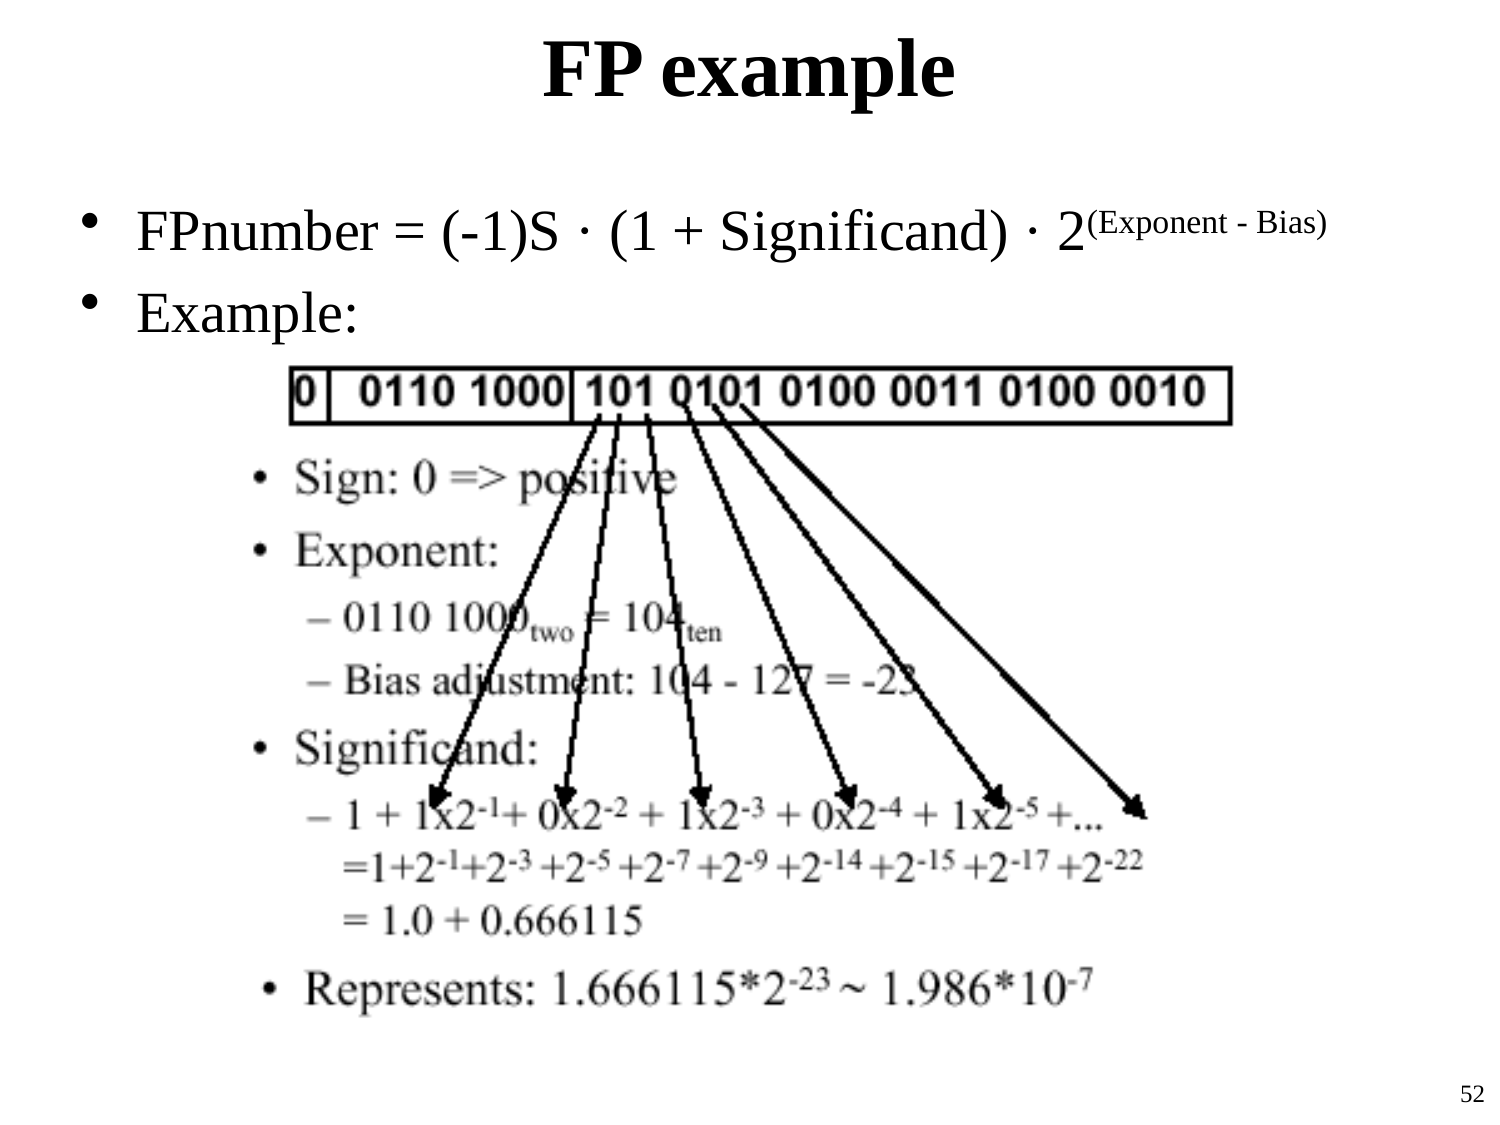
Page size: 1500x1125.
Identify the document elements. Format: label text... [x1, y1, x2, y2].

title FP example [0, 0, 1500, 126]
slide_number 52 [1186, 1069, 1500, 1125]
picture [222, 349, 1266, 1028]
list FPnumber = (-1)S · (1 + Significand) · 2(Exponent - Bias) Example: [64, 184, 1424, 1002]
